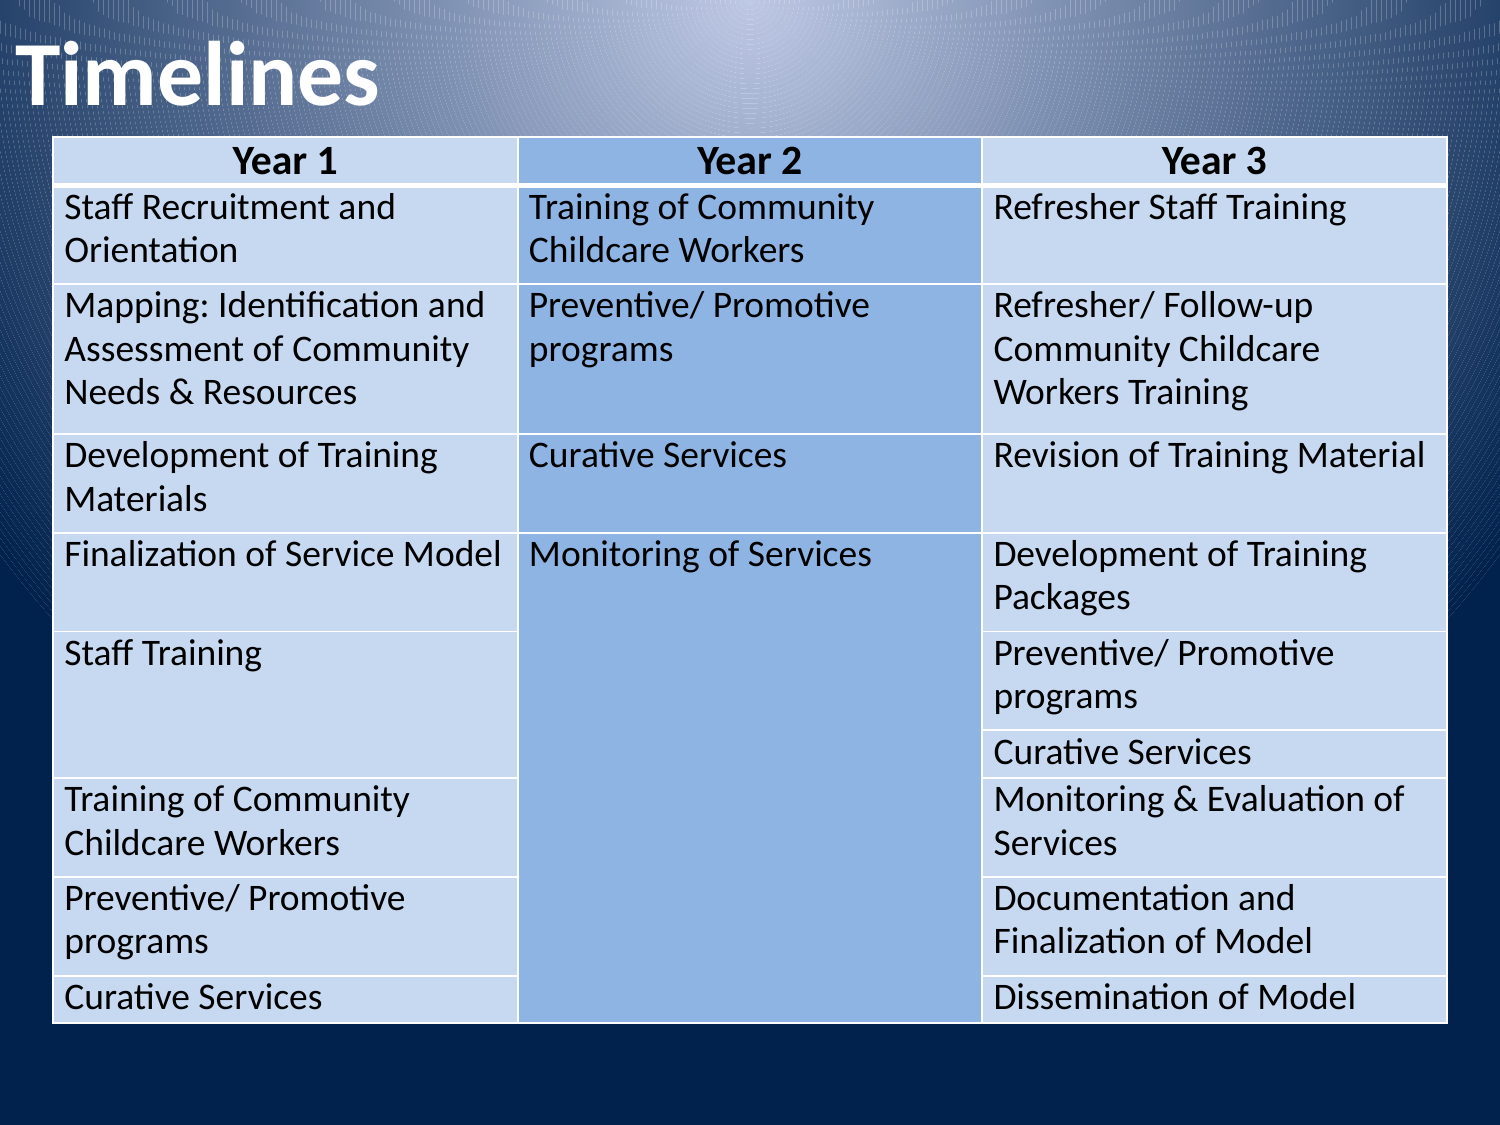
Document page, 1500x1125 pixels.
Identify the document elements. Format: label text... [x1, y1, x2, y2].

table_header Year 2 [519, 138, 981, 183]
table_cell Documentation and Finalization of Model [983, 878, 1446, 975]
table_cell Preventive/ Promotive programs [519, 285, 981, 433]
table_cell Development of Training Packages [983, 534, 1446, 631]
table_cell Refresher Staff Training [983, 188, 1446, 283]
table_cell Staff Training [54, 632, 517, 777]
table_header Year 3 [983, 138, 1446, 183]
table_cell Curative Services [519, 435, 981, 532]
table_cell Development of Training Materials [54, 435, 517, 532]
table_cell Finalization of Service Model [54, 534, 517, 631]
table_cell Refresher/ Follow-up Community Childcare Workers Training [983, 285, 1446, 433]
table_cell Training of Community Childcare Workers [519, 188, 981, 283]
table_cell Monitoring of Services [519, 534, 981, 1022]
table_cell Staff Recruitment and Orientation [54, 188, 517, 283]
title Timelines [0, 0, 1350, 138]
table_cell Training of Community Childcare Workers [54, 779, 517, 876]
table_cell Curative Services [54, 977, 517, 1022]
table_cell Preventive/ Promotive programs [983, 632, 1446, 729]
table_cell Monitoring & Evaluation of Services [983, 779, 1446, 876]
table_cell Preventive/ Promotive programs [54, 878, 517, 975]
table_header Year 1 [54, 138, 517, 183]
table_cell Dissemination of Model [983, 977, 1446, 1022]
table_cell Revision of Training Material [983, 435, 1446, 532]
table_cell Curative Services [983, 731, 1446, 777]
table_cell Mapping: Identification and Assessment of Community Needs & Resources [54, 285, 517, 433]
